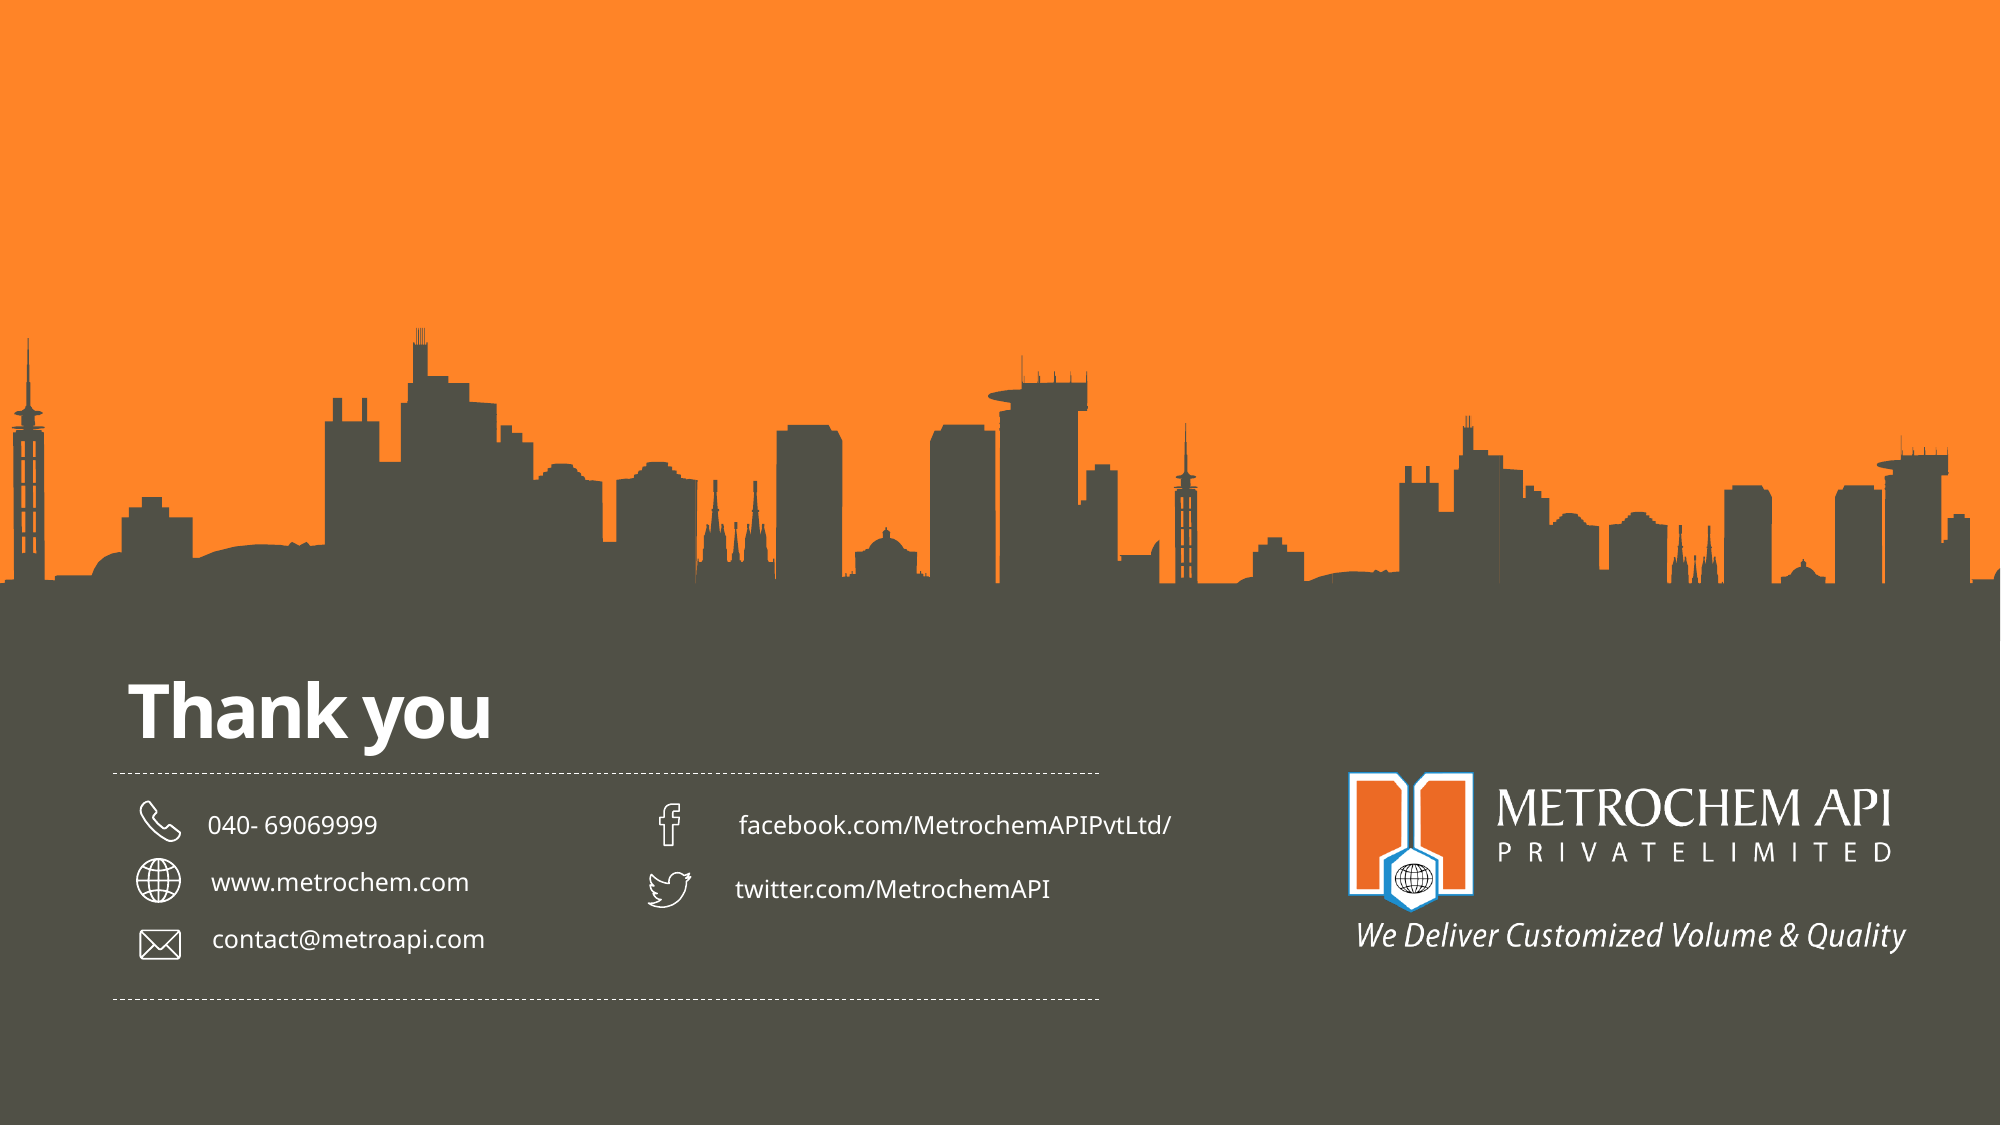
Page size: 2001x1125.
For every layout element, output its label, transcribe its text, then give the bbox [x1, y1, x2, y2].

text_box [136, 800, 1208, 962]
text_box Thank you [113, 660, 574, 757]
picture [1334, 724, 1920, 992]
